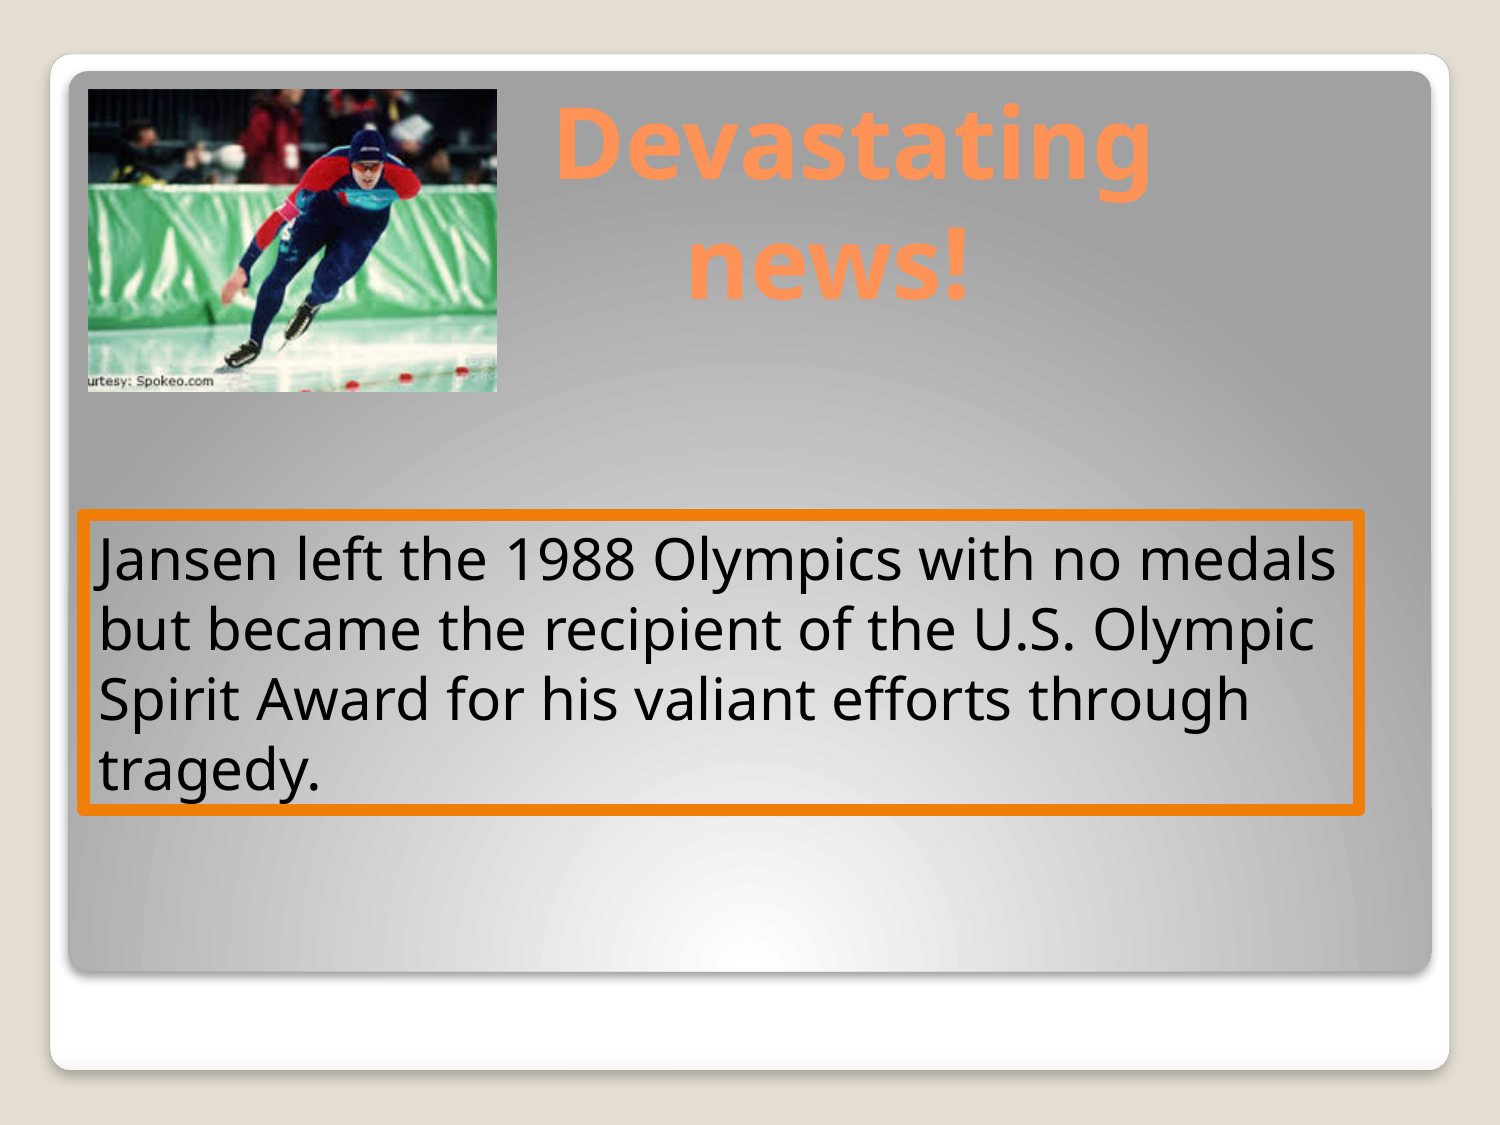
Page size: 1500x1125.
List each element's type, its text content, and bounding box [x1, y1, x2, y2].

title Devastating news! [503, 154, 1500, 327]
text_box Jansen left the 1988 Olympics with no medals but became the recipient of the U.S. Olympic Spirit Award for his valiant efforts through tragedy. [83, 515, 1360, 810]
picture [88, 89, 497, 392]
